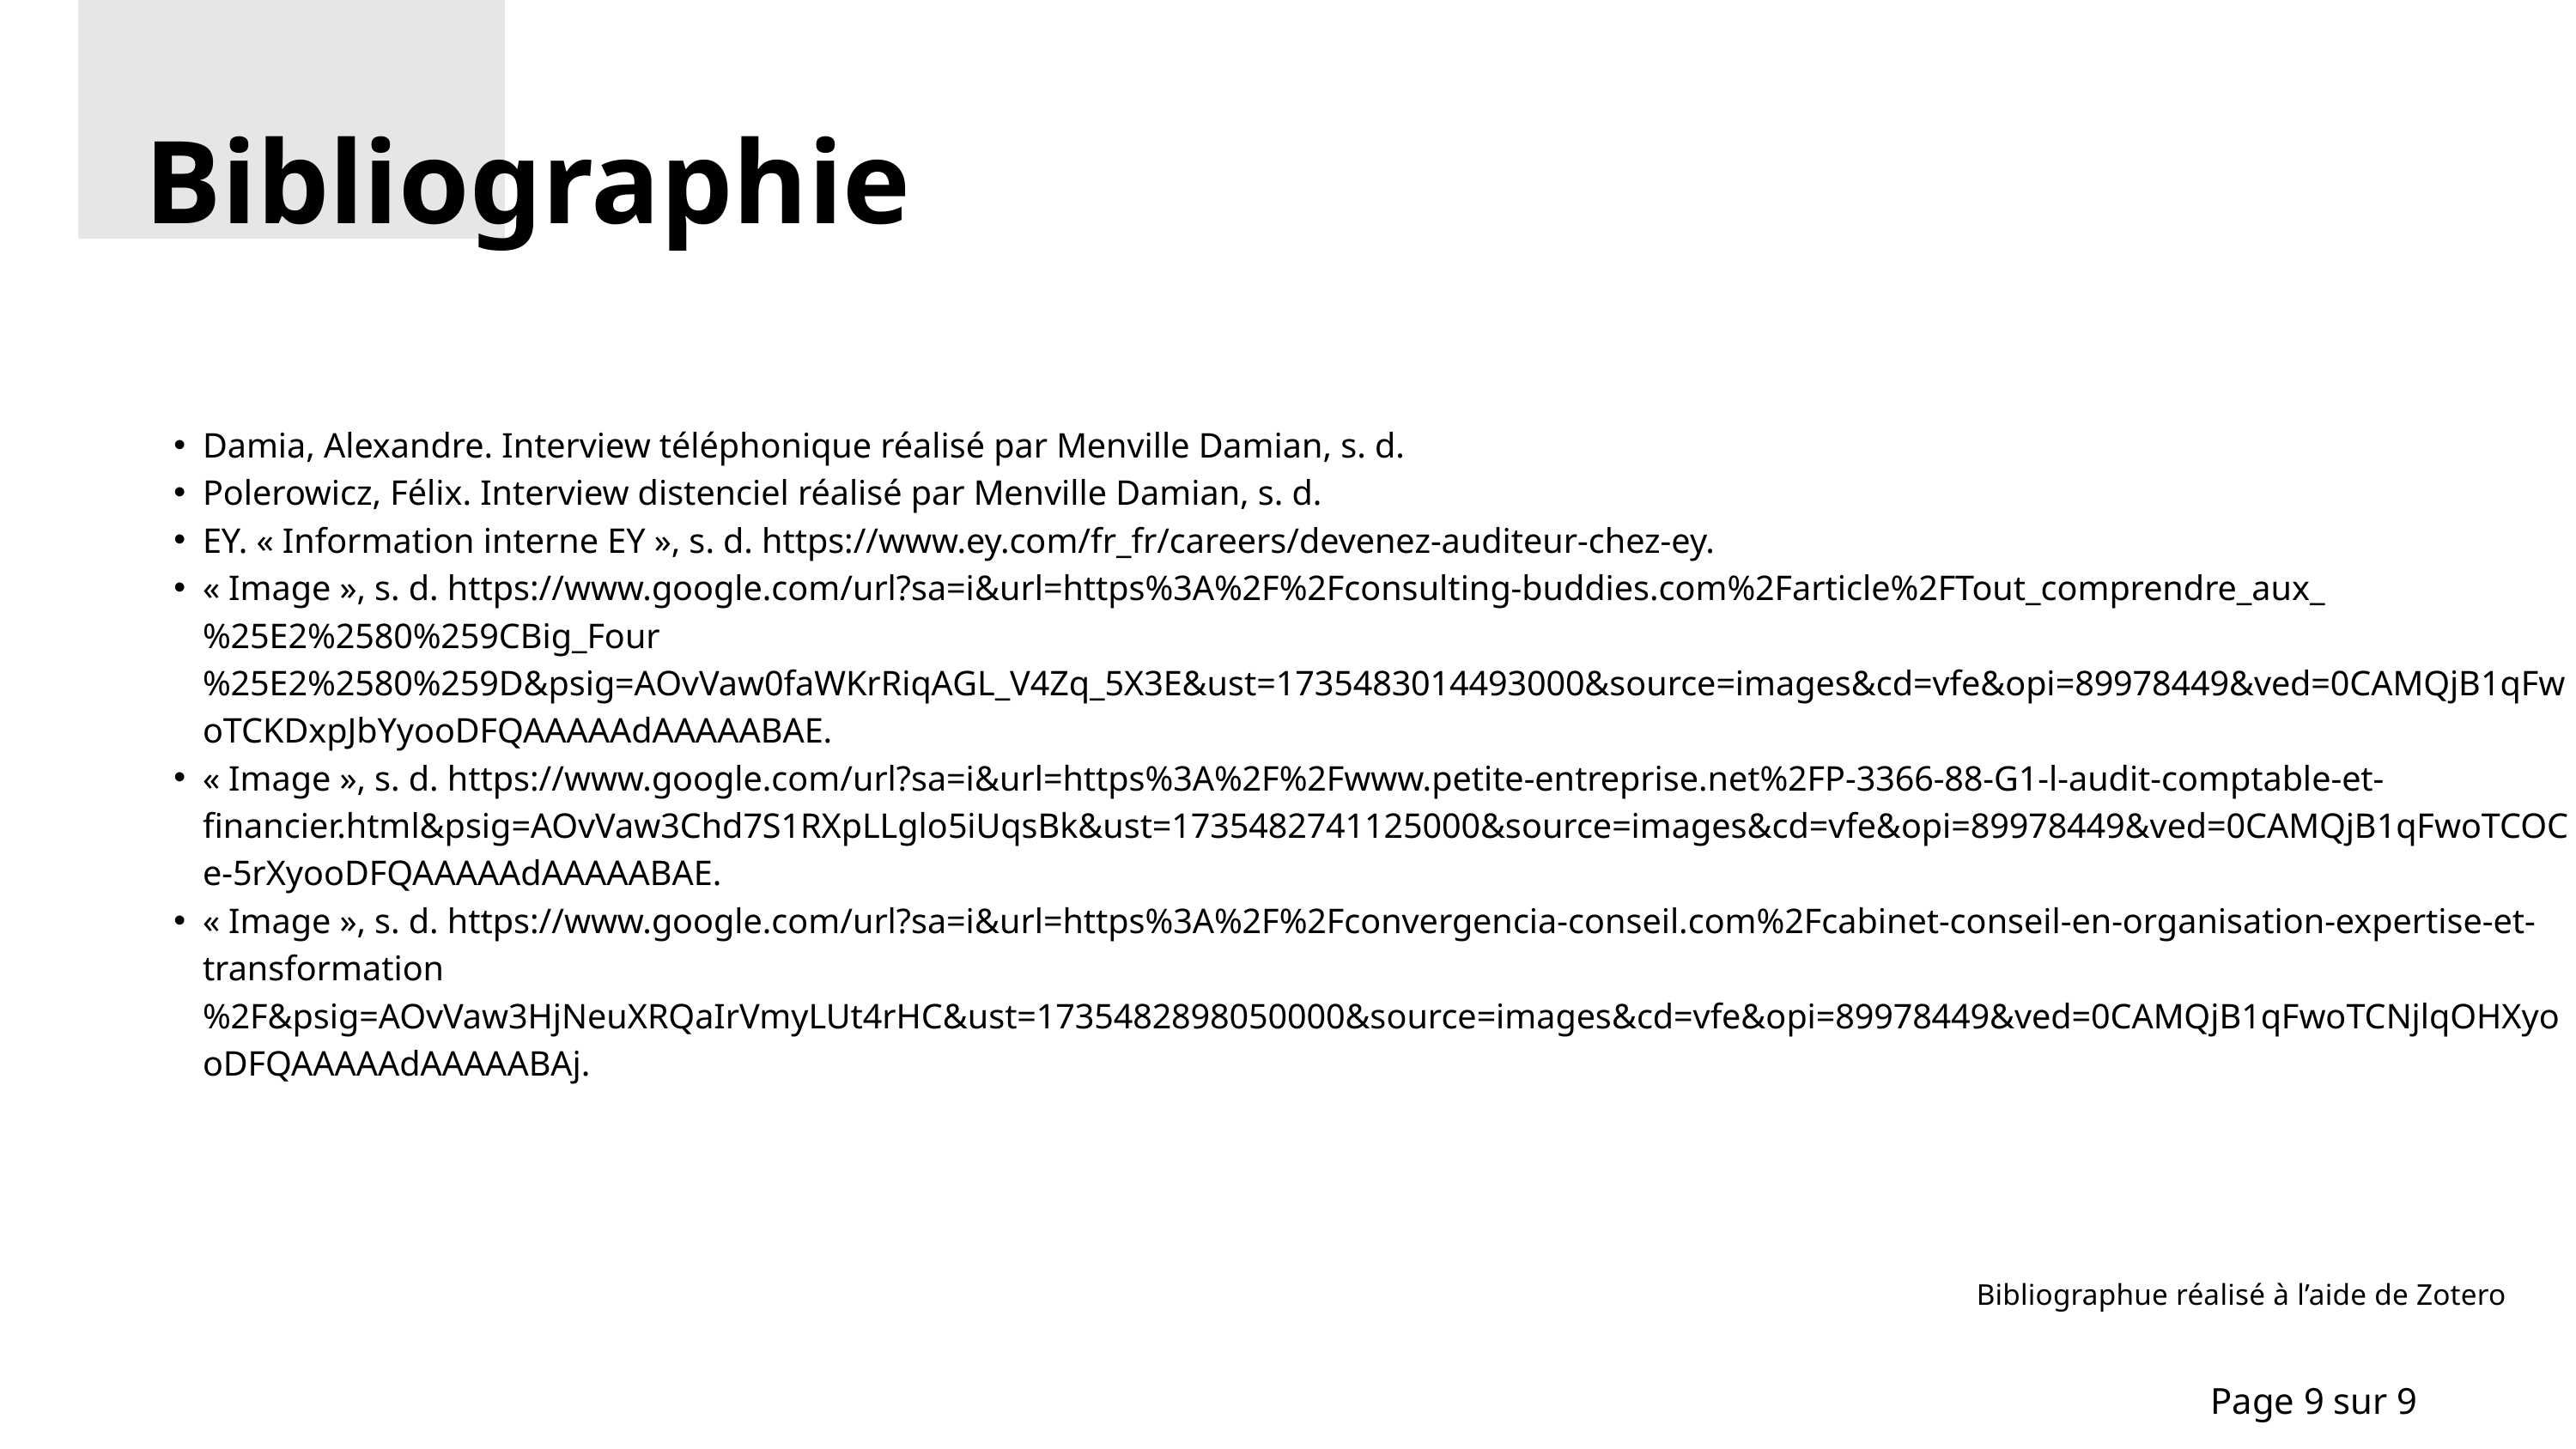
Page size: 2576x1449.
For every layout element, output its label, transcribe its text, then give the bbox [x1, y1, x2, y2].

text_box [136, 0, 447, 298]
text_box Damia, Alexandre. Interview téléphonique réalisé par Menville Damian, s. d. Polerowicz, Félix. Interview distenciel réalisé par Menville Damian, s. d. EY. « Information interne EY », s. d. https://www.ey.com/fr_fr/careers/devenez-auditeur-chez-ey. « Image », s. d. https://www.google.com/url?sa=i&url=https%3A%2F%2Fconsulting-buddies.com%2Farticle%2FTout_comprendre_aux_%25E2%2580%259CBig_Four%25E2%2580%259D&psig=AOvVaw0faWKrRiqAGL_V4Zq_5X3E&ust=1735483014493000&source=images&cd=vfe&opi=89978449&ved=0CAMQjB1qFwoTCKDxpJbYyooDFQAAAAAdAAAAABAE. « Image », s. d. https://www.google.com/url?sa=i&url=https%3A%2F%2Fwww.petite-entreprise.net%2FP-3366-88-G1-l-audit-comptable-et-financier.html&psig=AOvVaw3Chd7S1RXpLLglo5iUqsBk&ust=1735482741125000&source=images&cd=vfe&opi=89978449&ved=0CAMQjB1qFwoTCOCe-5rXyooDFQAAAAAdAAAAABAE. « Image », s. d. https://www.google.com/url?sa=i&url=https%3A%2F%2Fconvergencia-conseil.com%2Fcabinet-conseil-en-organisation-expertise-et-transformation%2F&psig=AOvVaw3HjNeuXRQaIrVmyLUt4rHC&ust=1735482898050000&source=images&cd=vfe&opi=89978449&ved=0CAMQjB1qFwoTCNjlqOHXyooDFQAAAAAdAAAAABAj. [144, 416, 2576, 1083]
text_box Page 9 sur 9 [2210, 1371, 2418, 1422]
text_box Bibliographie [452, 86, 1201, 246]
text_box Bibliographue réalisé à l’aide de Zotero [1254, 1253, 2507, 1311]
